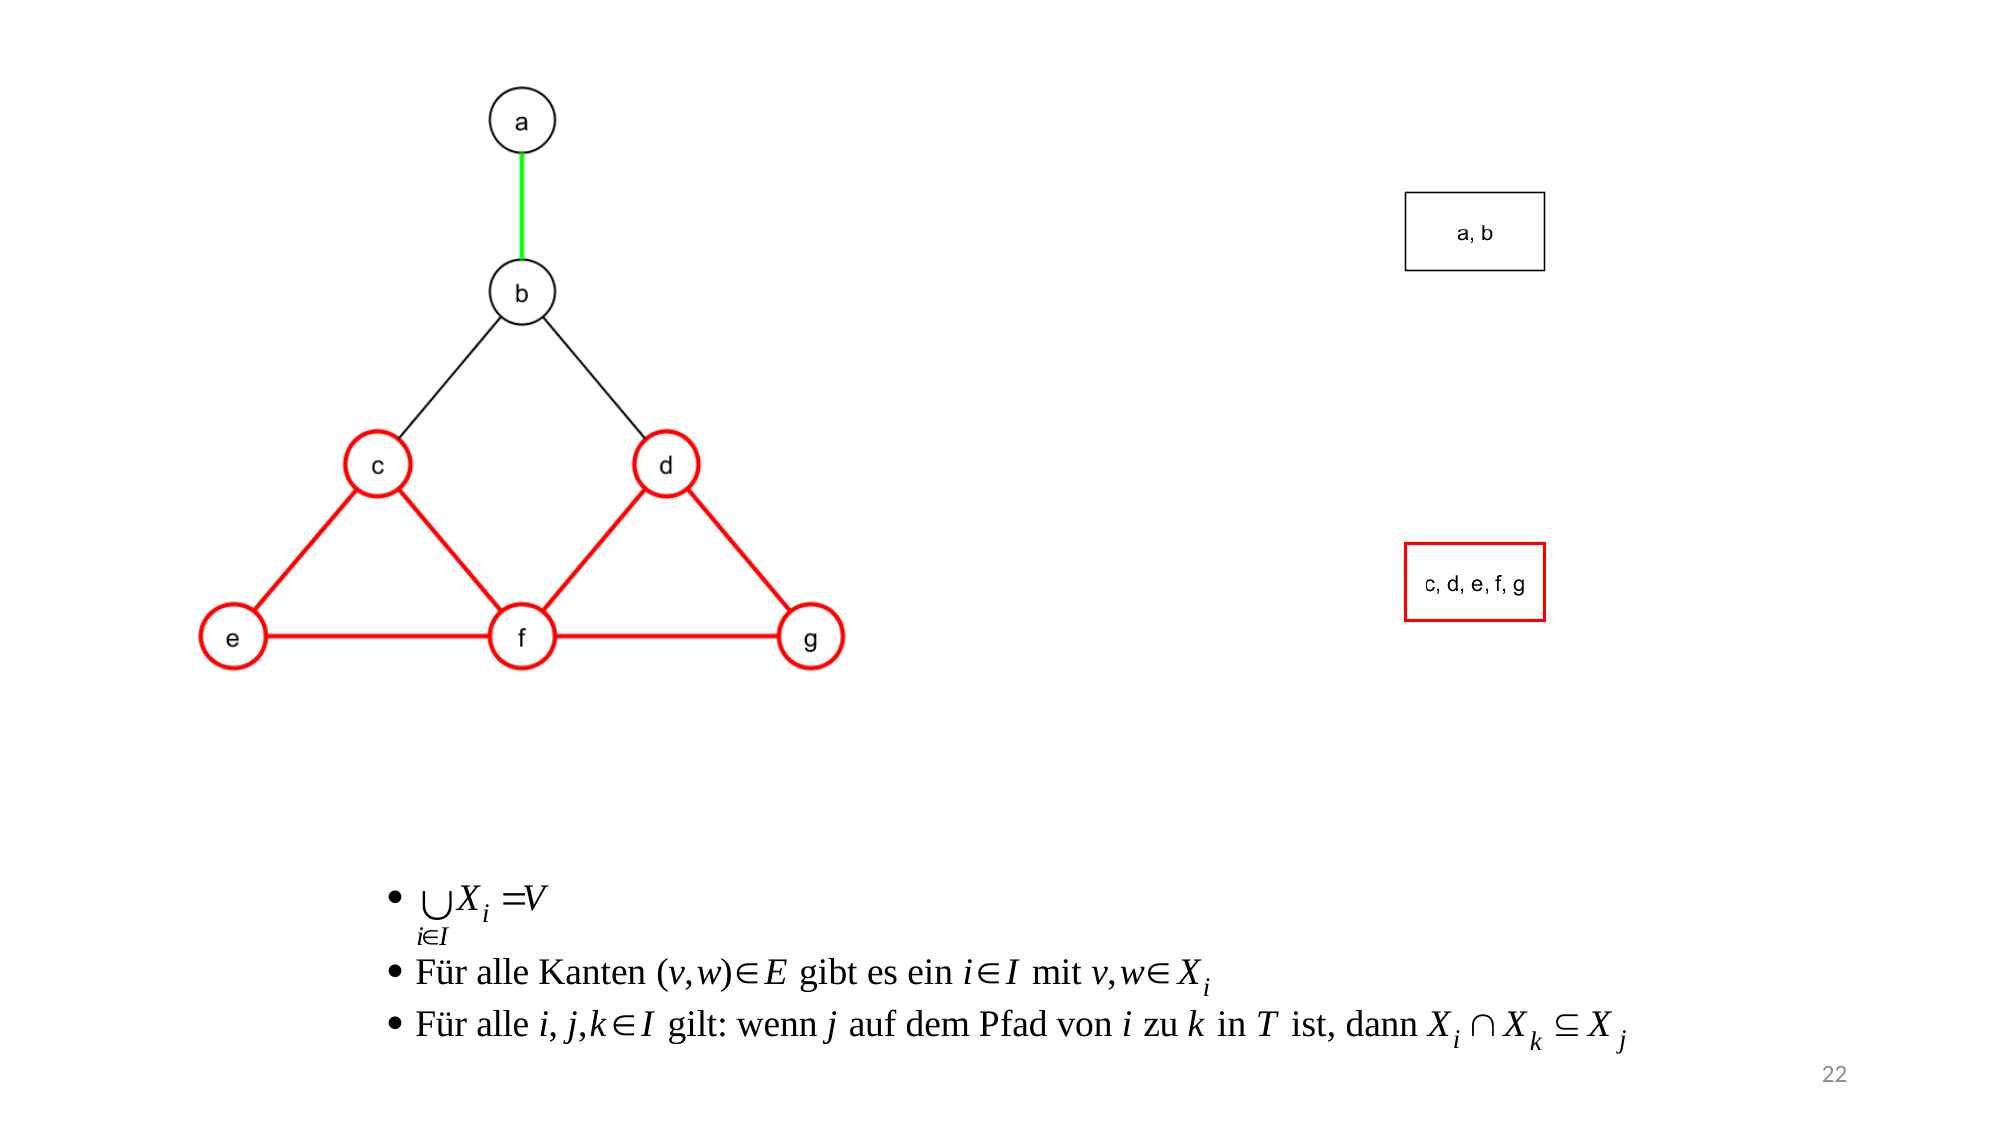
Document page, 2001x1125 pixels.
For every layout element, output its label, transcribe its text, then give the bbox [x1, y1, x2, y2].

slide_number 22 [1412, 1042, 1863, 1103]
picture [197, 84, 848, 672]
picture [1151, 82, 1839, 674]
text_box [386, 878, 1633, 1060]
